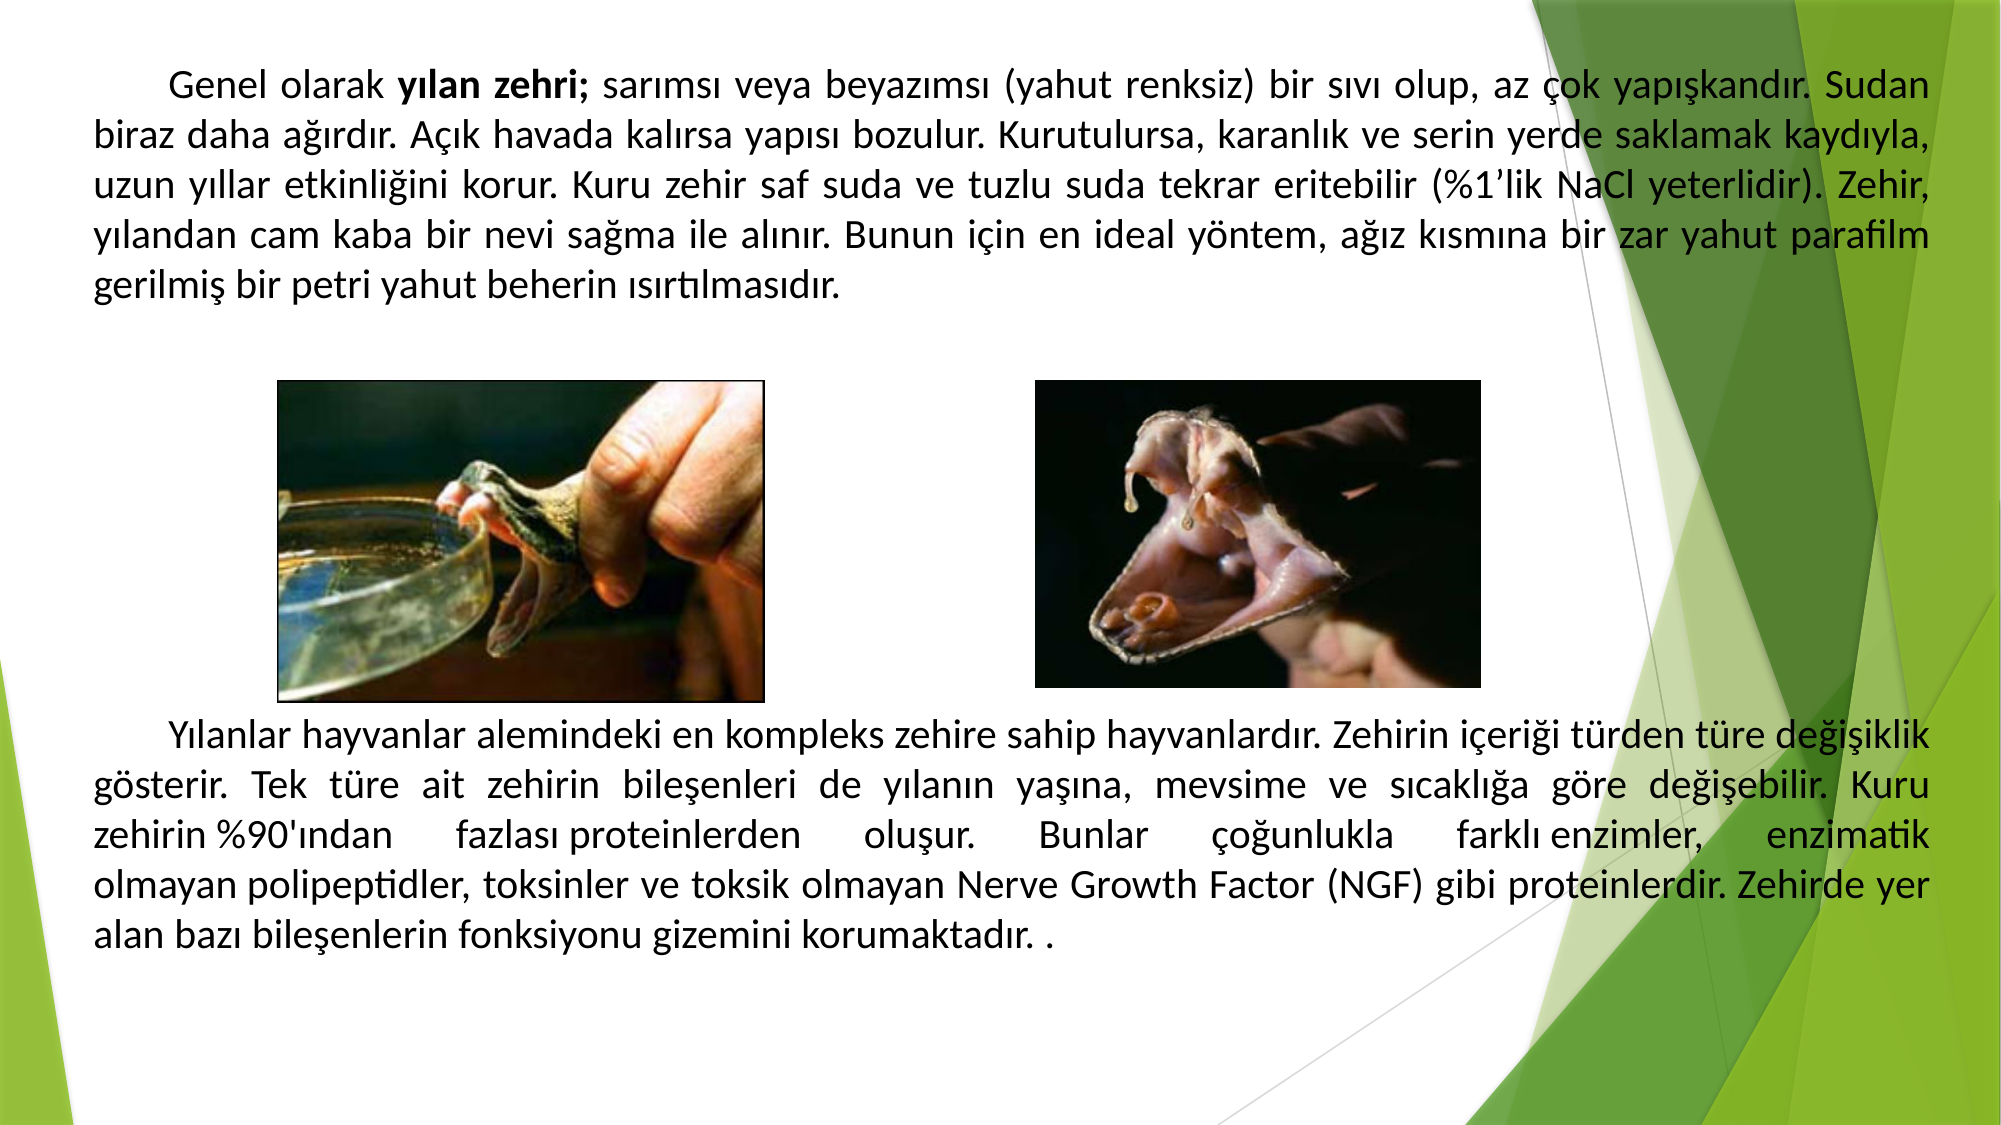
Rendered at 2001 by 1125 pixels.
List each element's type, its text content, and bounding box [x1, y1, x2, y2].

text_box Genel olarak yılan zehri; sarımsı veya beyazımsı (yahut renksiz) bir sıvı olup, az çok yapışkandır. Sudan biraz daha ağırdır. Açık havada kalırsa yapısı bozulur. Kurutulursa, karanlık ve serin yerde saklamak kaydıyla, uzun yıllar etkinliğini korur. Kuru zehir saf suda ve tuzlu suda tekrar eritebilir (%1’lik NaCl yeterlidir). Zehir, yılandan cam kaba bir nevi sağma ile alınır. Bunun için en ideal yöntem, ağız kısmına bir zar yahut parafilm gerilmiş bir petri yahut beherin ısırtılmasıdır. Yılanlar hayvanlar alemindeki en kompleks zehire sahip hayvanlardır. Zehirin içeriği türden türe değişiklik gösterir. Tek türe ait zehirin bileşenleri de yılanın yaşına, mevsime ve sıcaklığa göre değişebilir. Kuru zehirin %90'ından fazlası proteinlerden oluşur. Bunlar çoğunlukla farklı enzimler, enzimatik olmayan polipeptidler, toksinler ve toksik olmayan Nerve Growth Factor (NGF) gibi proteinlerdir. Zehirde yer alan bazı bileşenlerin fonksiyonu gizemini korumaktadır. . [78, 49, 1945, 965]
picture [1034, 379, 1482, 688]
picture [276, 379, 766, 703]
